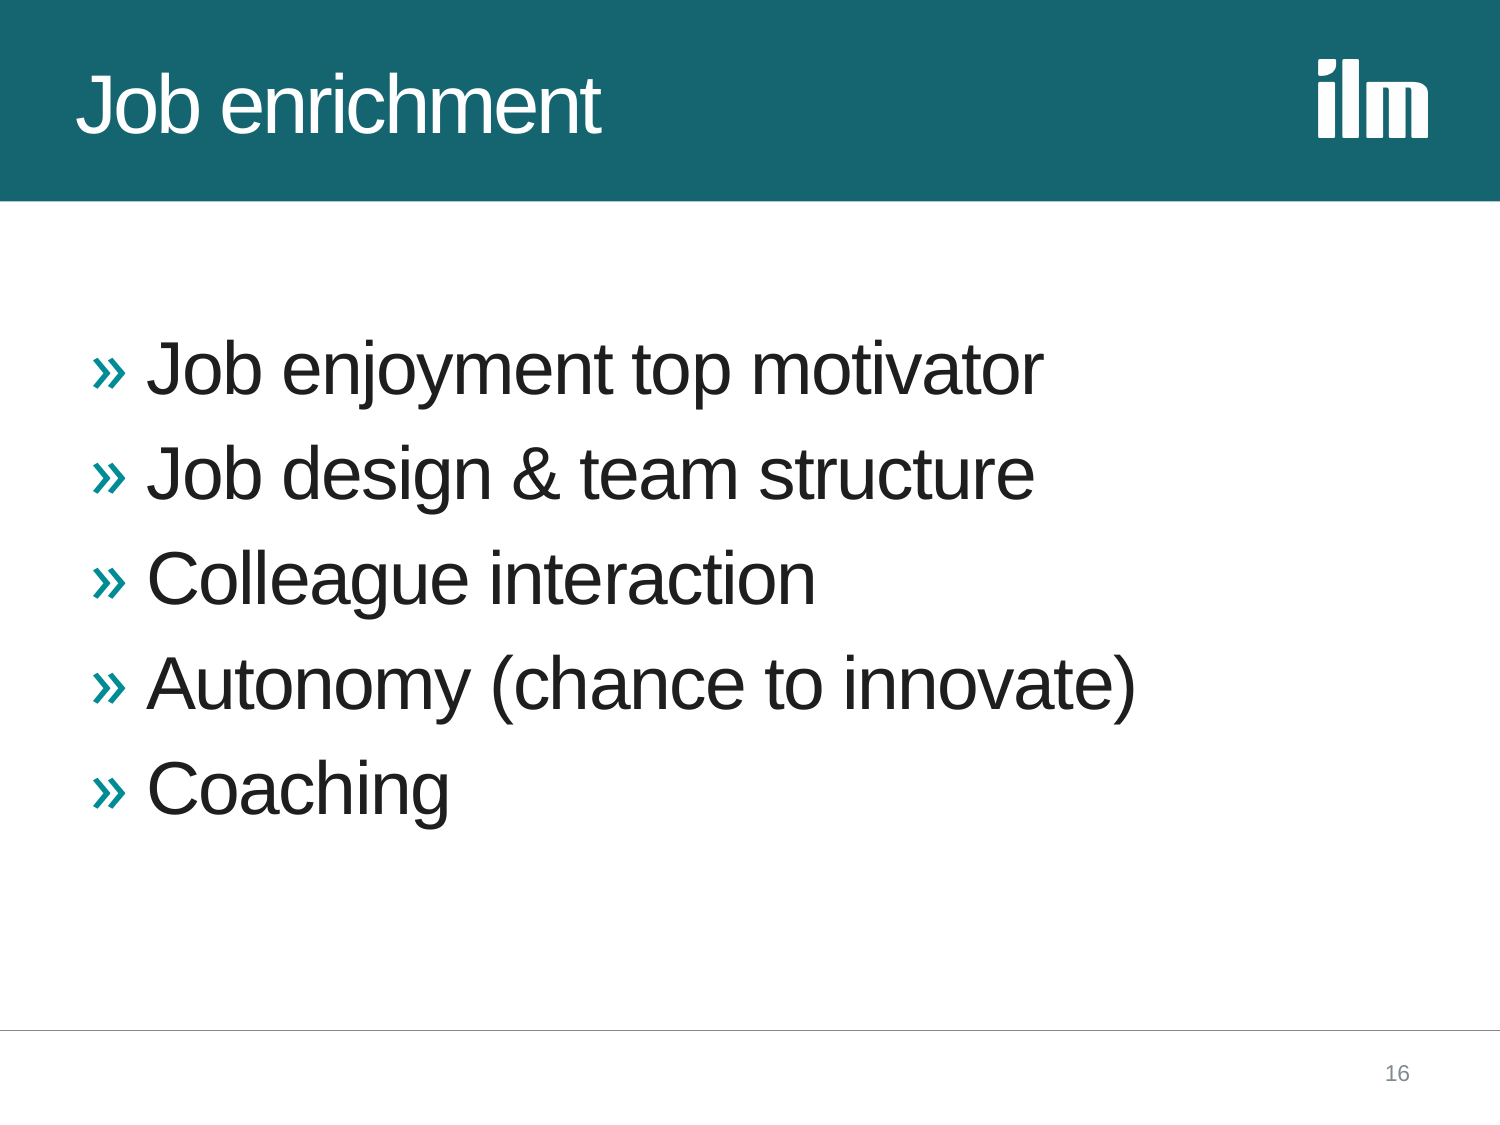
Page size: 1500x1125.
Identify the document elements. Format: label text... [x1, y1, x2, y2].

list Job enjoyment top motivator Job design & team structure Colleague interaction Autonomy (chance to innovate) Coaching [75, 262, 1425, 886]
slide_number 16 [1074, 1042, 1425, 1103]
picture [1318, 59, 1428, 138]
title Job enrichment [75, 27, 1264, 173]
